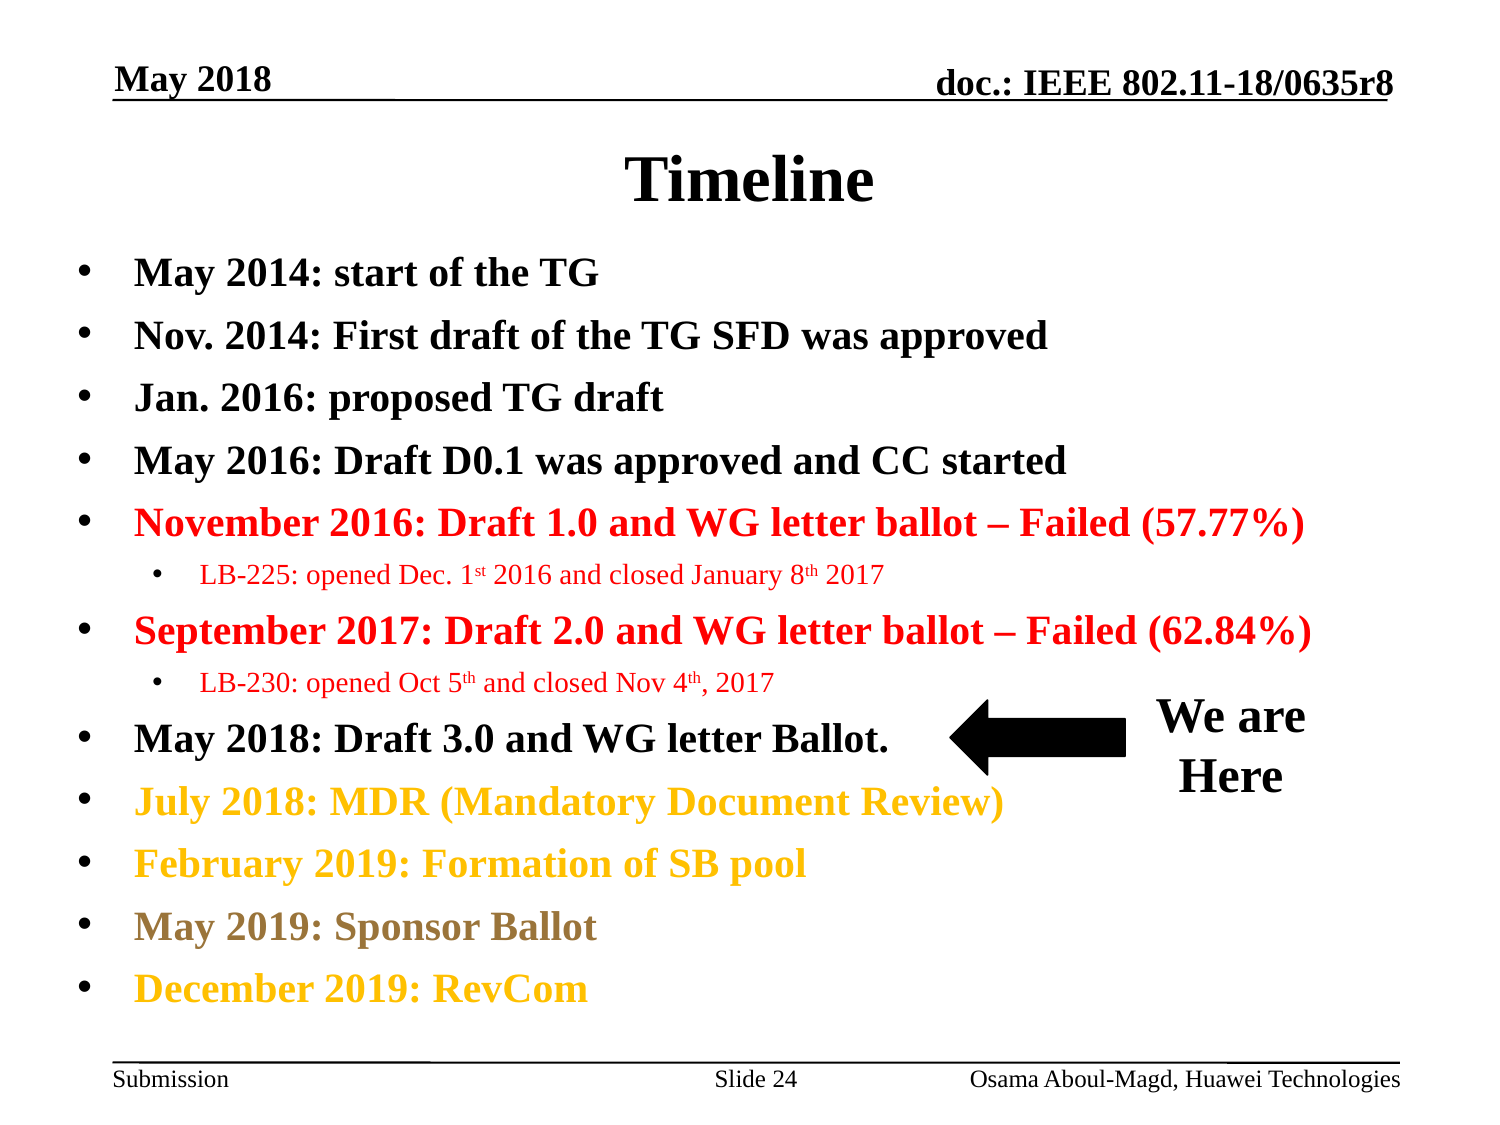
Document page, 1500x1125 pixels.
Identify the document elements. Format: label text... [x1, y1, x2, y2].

slide_number Slide 24 [712, 1061, 800, 1123]
text_box We are Here [1140, 674, 1322, 810]
text_box [950, 699, 1126, 775]
footer Osama Aboul-Magd, Huawei Technologies [878, 1061, 1402, 1093]
title Timeline [112, 87, 1388, 237]
list May 2014: start of the TG Nov. 2014: First draft of the TG SFD was approved Jan. 2016: proposed TG draft May 2016: Draft D0.1 was approved and CC started November 2016: Draft 1.0 and WG letter ballot – Failed (57.77%) LB-225: opened Dec. 1st 2016 and closed January 8th 2017 September 2017: Draft 2.0 and WG letter ballot – Failed (62.84%) LB-230: opened Oct 5th and closed Nov 4th, 2017 May 2018: Draft 3.0 and WG letter Ballot. July 2018: MDR (Mandatory Document Review) February 2019: Formation of SB pool May 2019: Sponsor Ballot December 2019: RevCom [62, 237, 1451, 913]
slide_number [114, 54, 423, 100]
